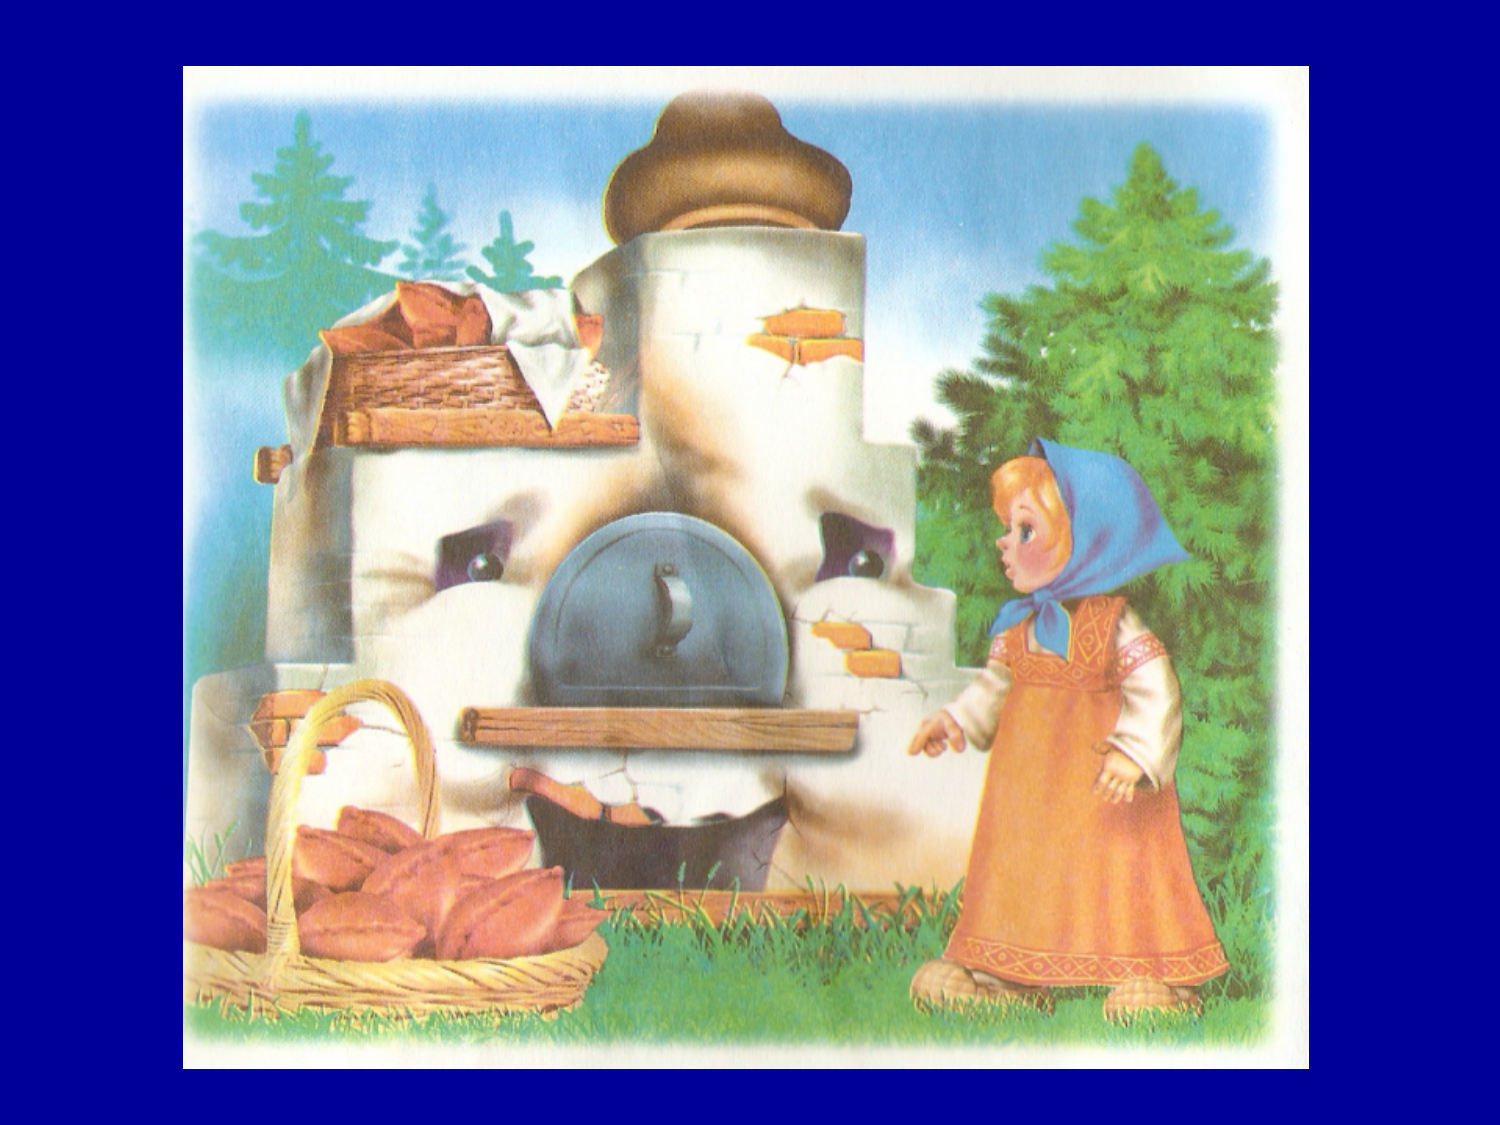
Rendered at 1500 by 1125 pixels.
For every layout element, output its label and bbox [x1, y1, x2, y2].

list [182, 66, 1309, 1069]
